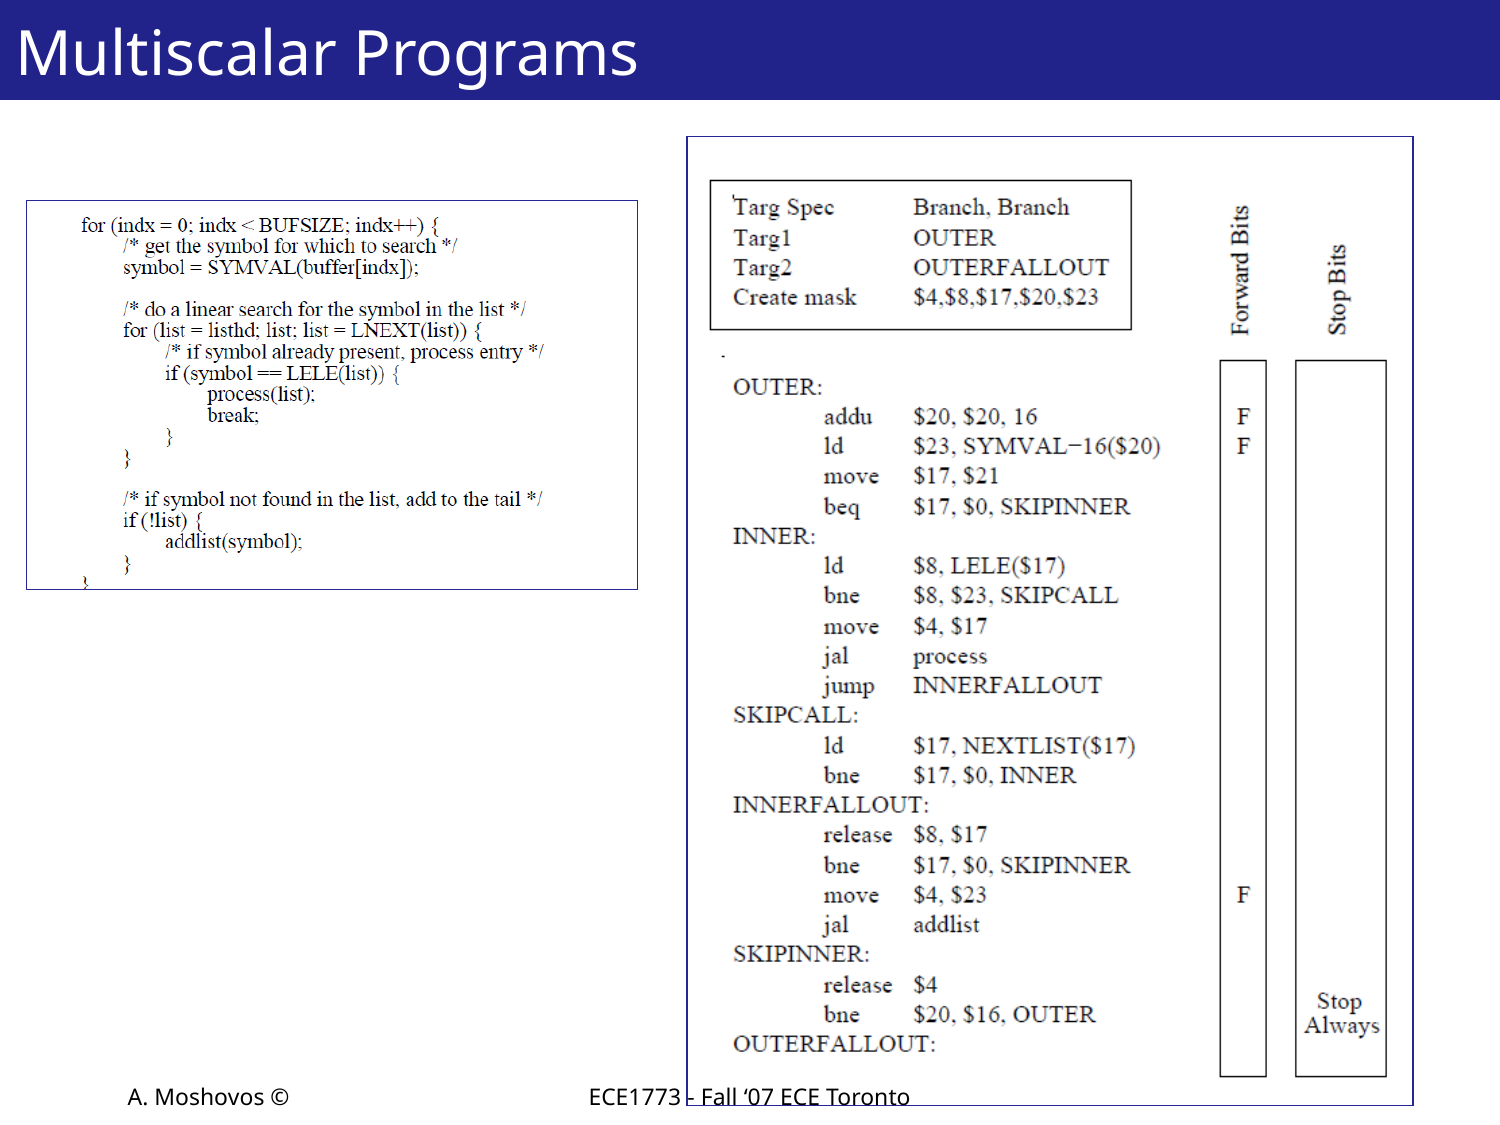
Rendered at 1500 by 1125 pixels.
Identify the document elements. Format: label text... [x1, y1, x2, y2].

picture [25, 199, 638, 590]
slide_number A. Moshovos © [112, 1074, 426, 1125]
title Multiscalar Programs [0, 0, 1500, 101]
footer ECE1773 - Fall ‘07 ECE Toronto [487, 1074, 1013, 1125]
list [687, 137, 1413, 1106]
